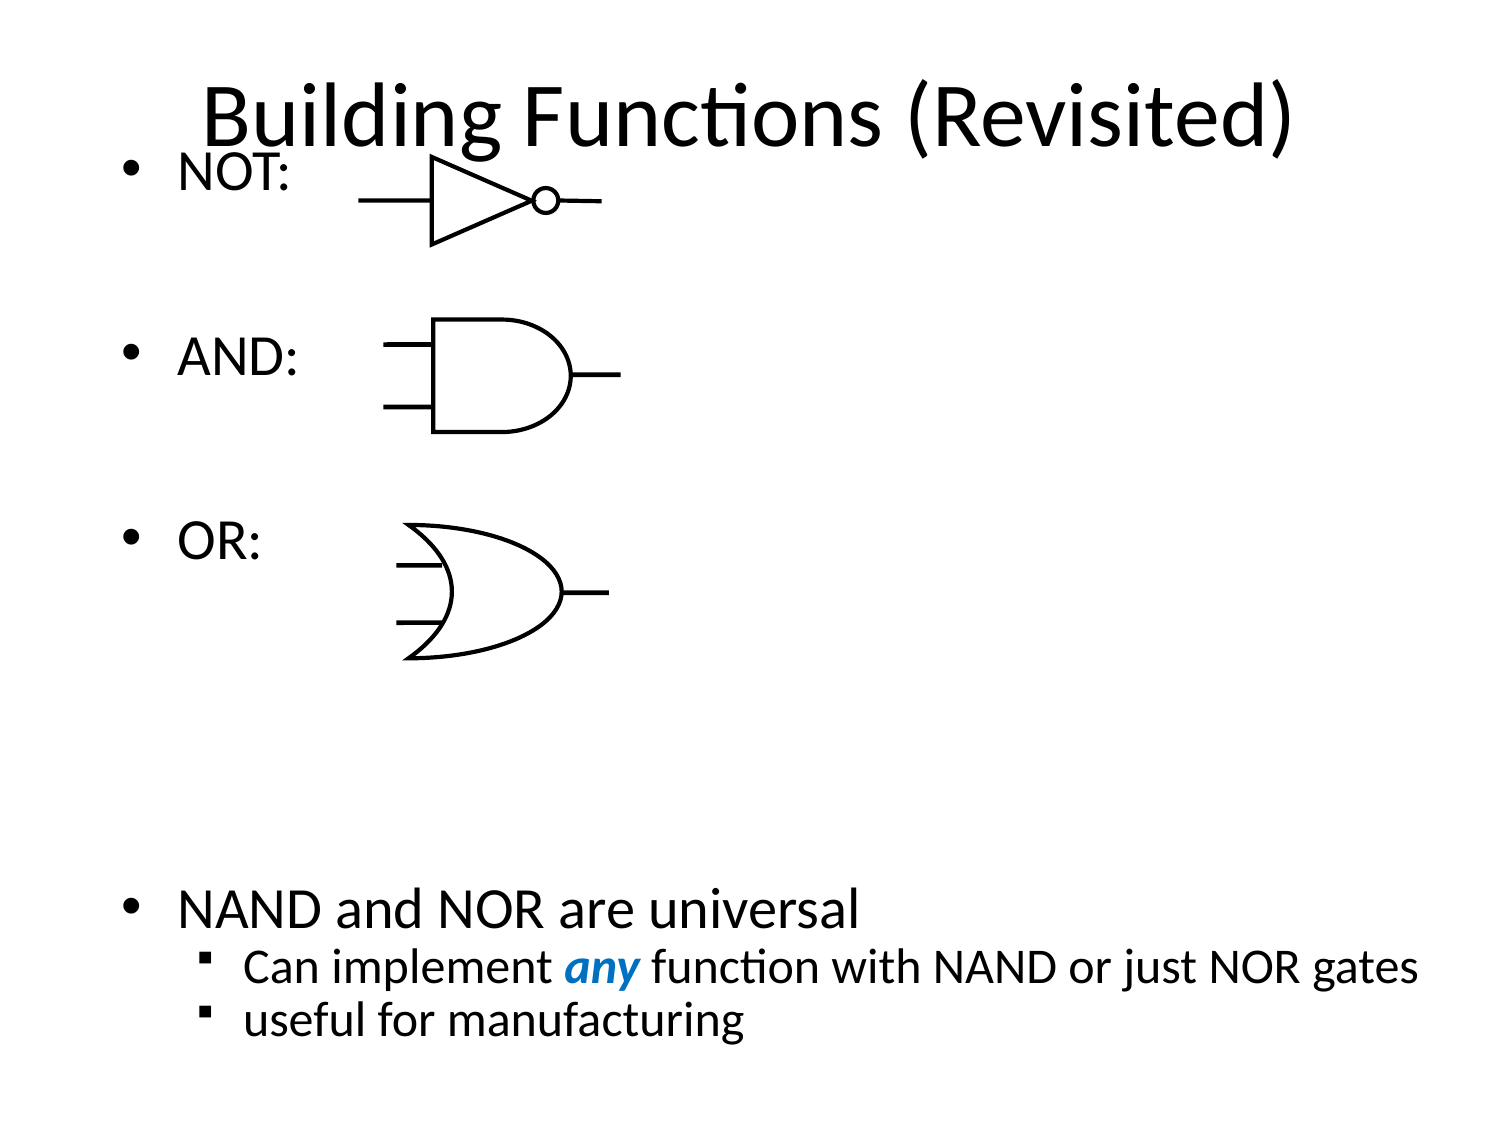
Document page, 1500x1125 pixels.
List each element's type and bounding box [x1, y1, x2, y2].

text_box [358, 156, 602, 245]
list [106, 137, 1450, 1088]
text_box [383, 319, 621, 433]
text_box [396, 524, 610, 659]
title [75, 25, 1425, 194]
